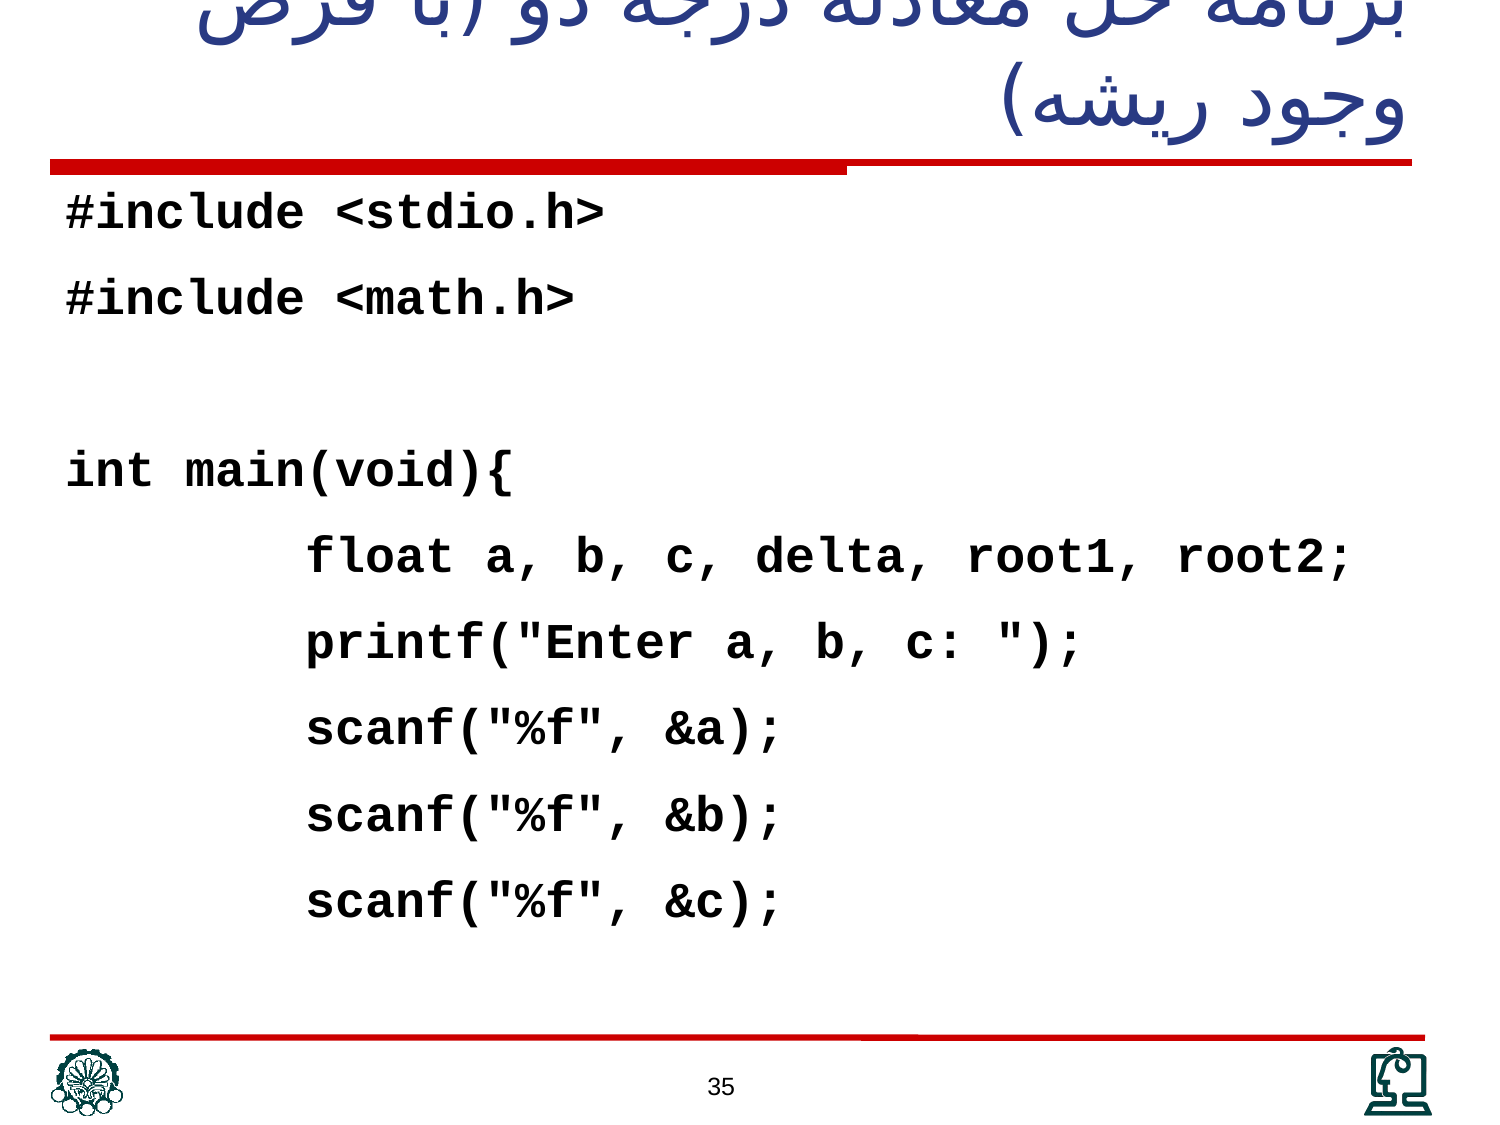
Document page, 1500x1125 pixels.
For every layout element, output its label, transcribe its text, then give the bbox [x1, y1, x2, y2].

text_box 35 [650, 1062, 750, 1103]
text_box برنامه حل معادله درجه دو (با فرض وجود ريشه) [50, 24, 1425, 150]
picture [50, 1047, 125, 1118]
picture [1362, 1045, 1438, 1119]
text_box #include <stdio.h> #include <math.h> int main(void){ float a, b, c, delta, root1, root2; printf("Enter a, b, c: "); scanf("%f", &a); scanf("%f", &b); scanf("%f", &c); [50, 171, 1425, 1022]
